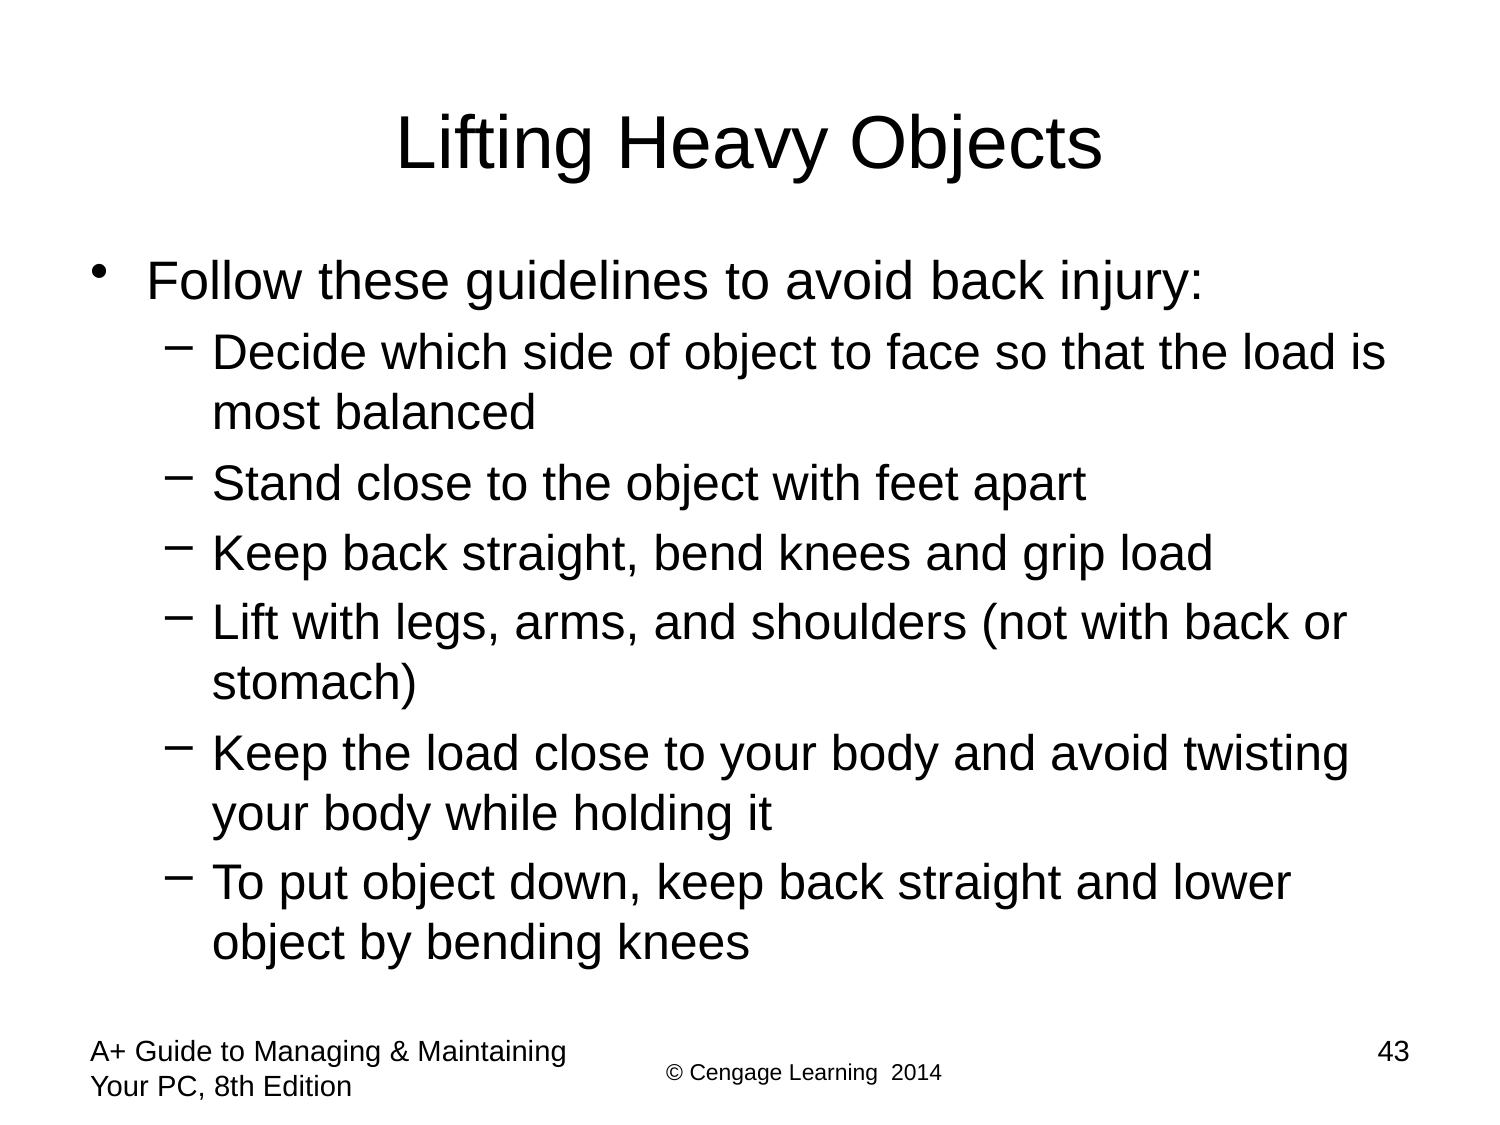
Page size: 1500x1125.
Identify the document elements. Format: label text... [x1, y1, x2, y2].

footer A+ Guide to Managing & Maintaining Your PC, 8th Edition [74, 1024, 588, 1103]
title Lifting Heavy Objects [75, 45, 1425, 233]
list Follow these guidelines to avoid back injury: Decide which side of object to face so that the load is most balanced Stand close to the object with feet apart Keep back straight, bend knees and grip load Lift with legs, arms, and shoulders (not with back or stomach) Keep the load close to your body and avoid twisting your body while holding it To put object down, keep back straight and lower object by bending knees [75, 237, 1425, 980]
slide_number 43 [1074, 1024, 1426, 1103]
